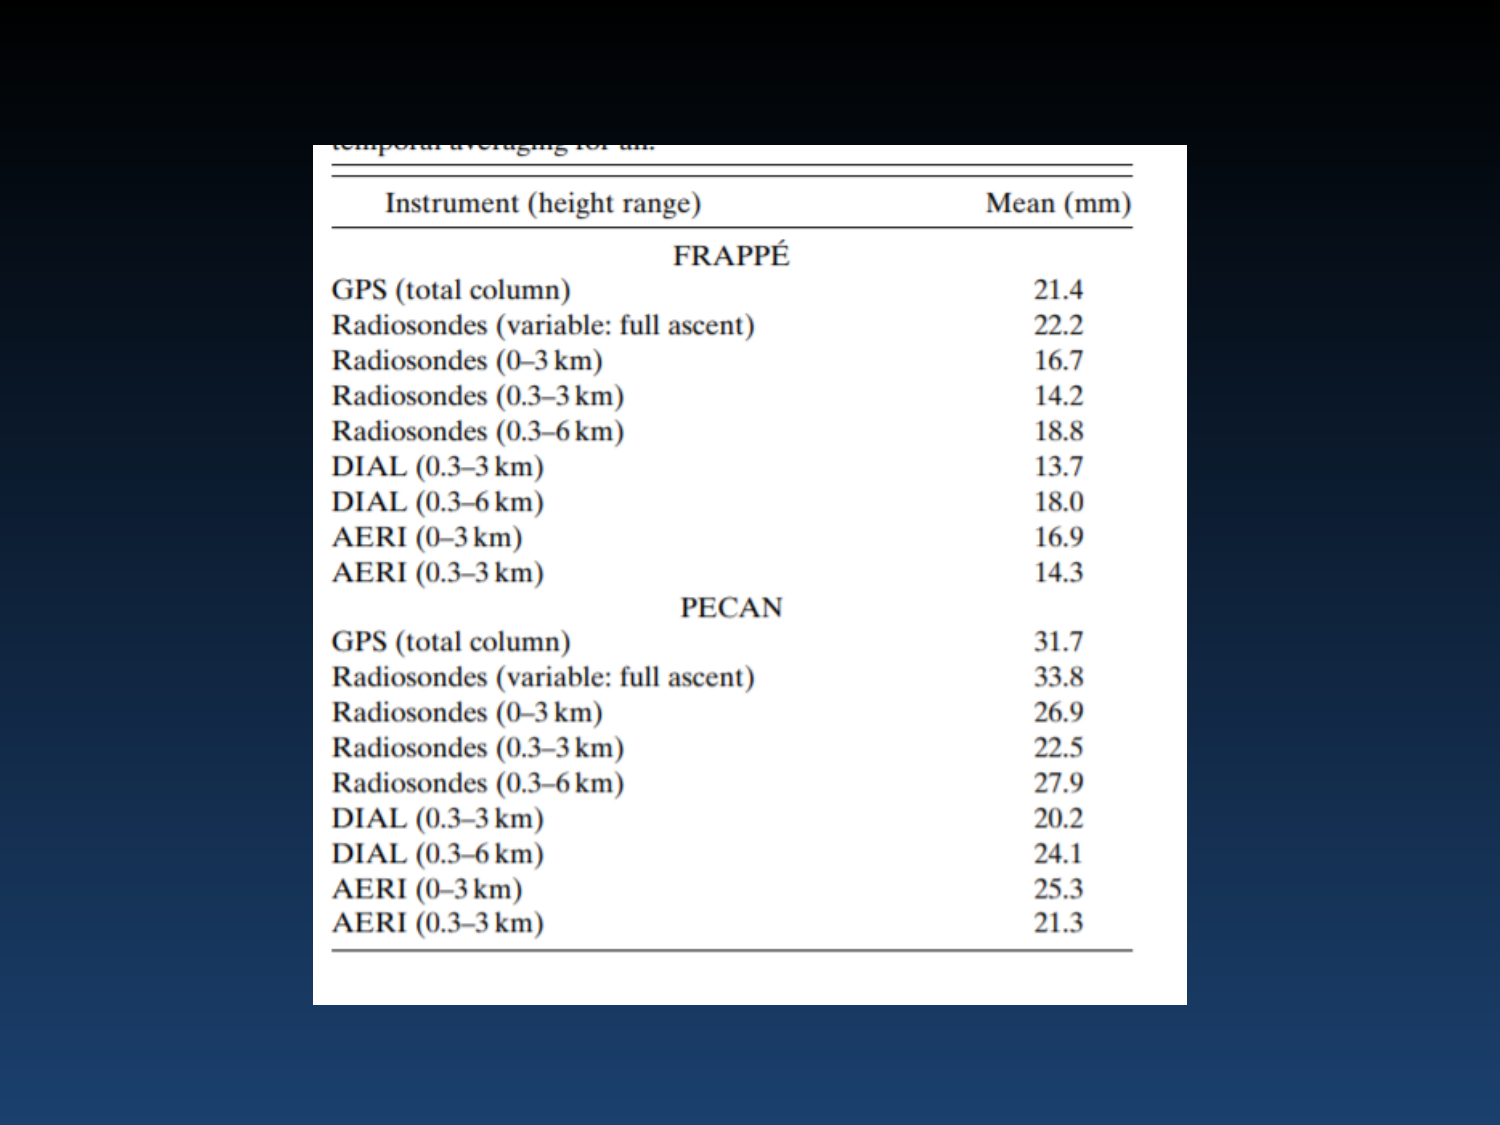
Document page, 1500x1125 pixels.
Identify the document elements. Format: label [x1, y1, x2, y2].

list [312, 145, 1187, 1006]
